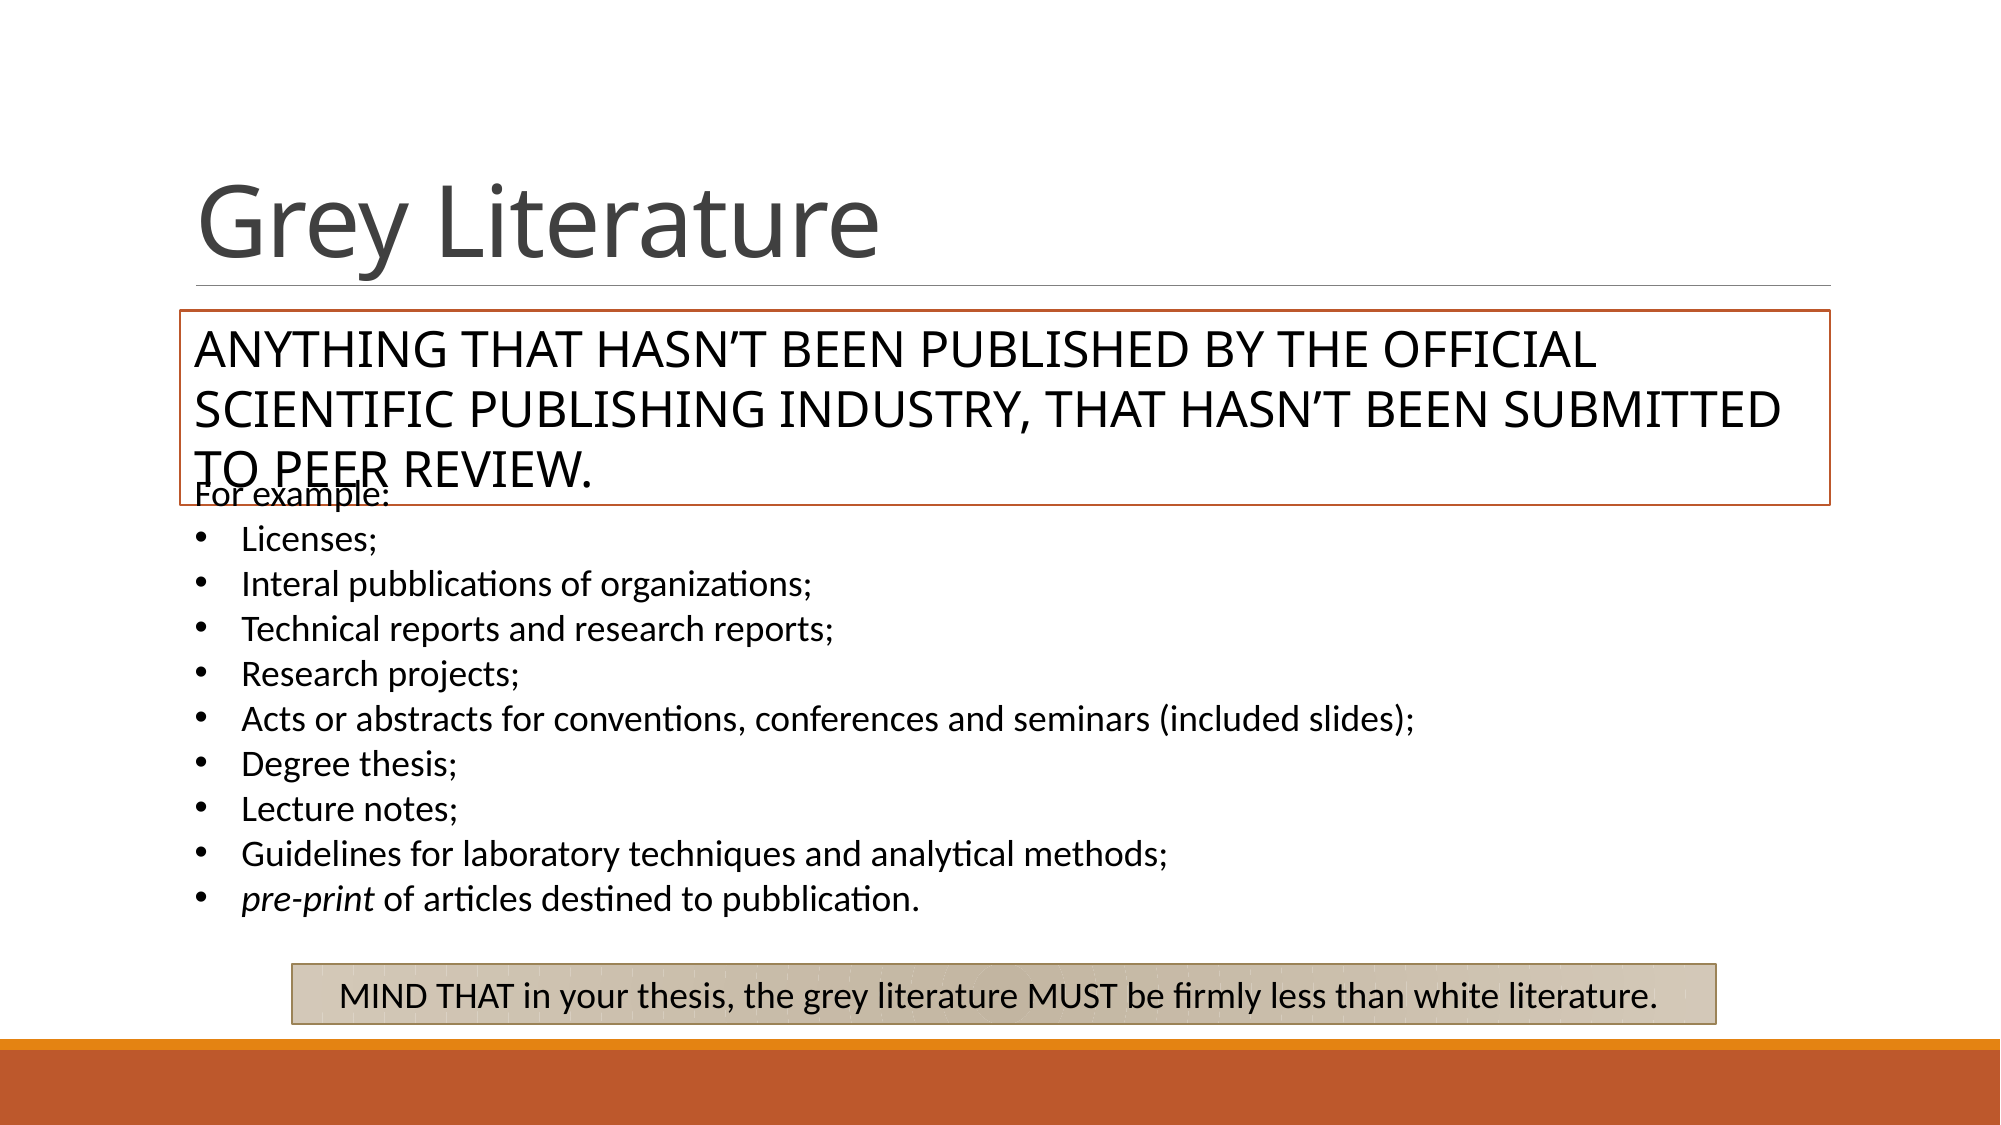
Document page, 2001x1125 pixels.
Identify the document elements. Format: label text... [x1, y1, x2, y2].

title Grey Literature [180, 47, 1830, 285]
text_box Anything that hasn’t been published by the official scientific publishing industry, that hasn’t been submitted to peer review. [179, 309, 1831, 506]
text_box For example: Licenses; Interal pubblications of organizations; Technical reports and research reports; Research projects; Acts or abstracts for conventions, conferences and seminars (included slides); Degree thesis; Lecture notes; Guidelines for laboratory techniques and analytical methods; pre-print of articles destined to pubblication. [179, 461, 1830, 927]
text_box MIND THAT in your thesis, the grey literature MUST be firmly less than white literature. [291, 963, 1717, 1025]
